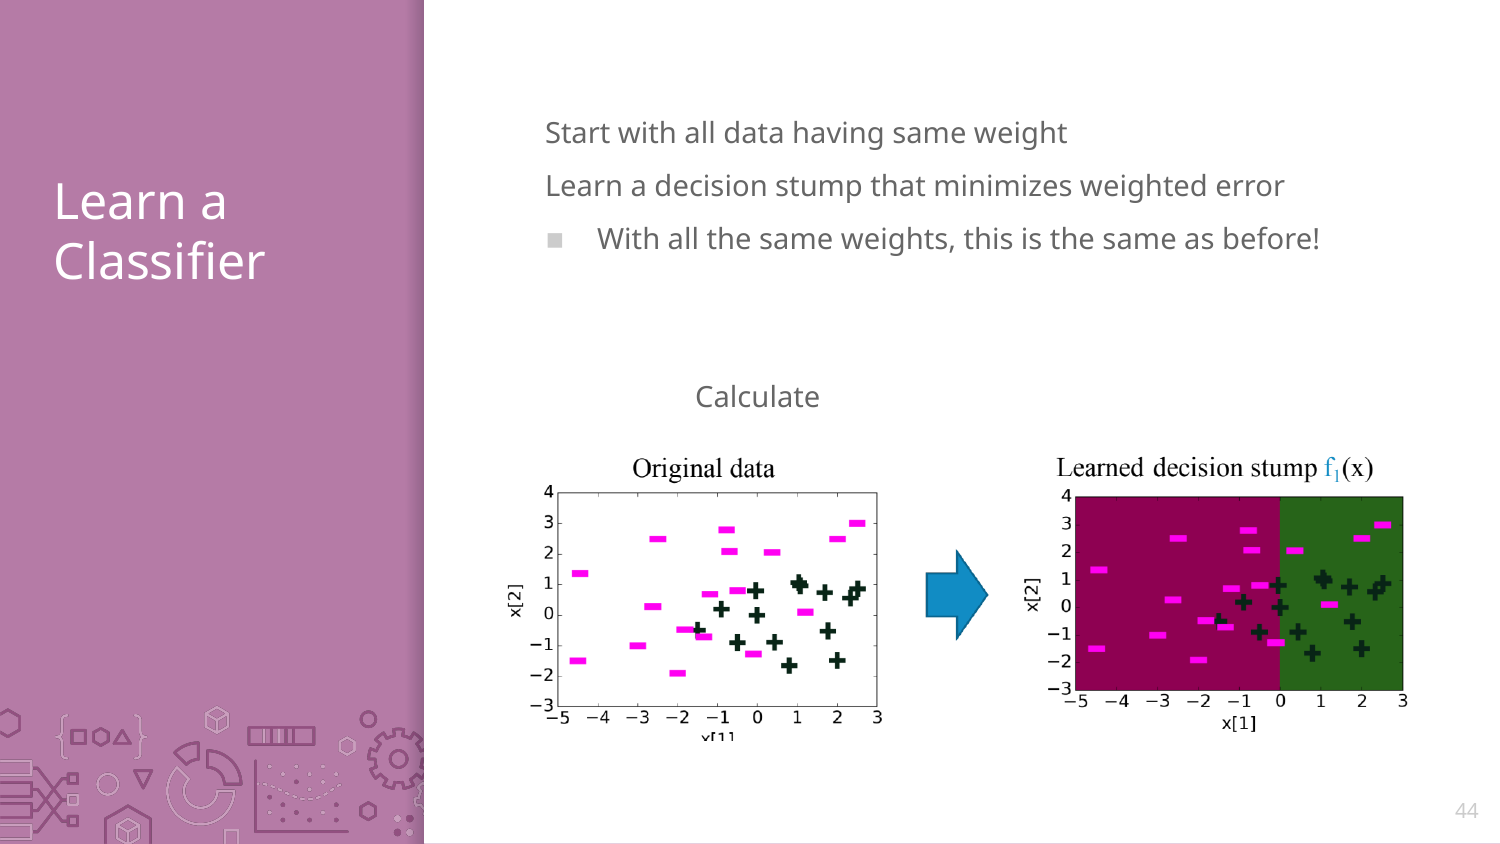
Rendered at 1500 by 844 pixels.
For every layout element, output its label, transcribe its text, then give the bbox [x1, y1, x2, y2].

picture [506, 439, 1426, 750]
picture [0, 701, 424, 844]
slide_number 44 [1403, 779, 1494, 844]
